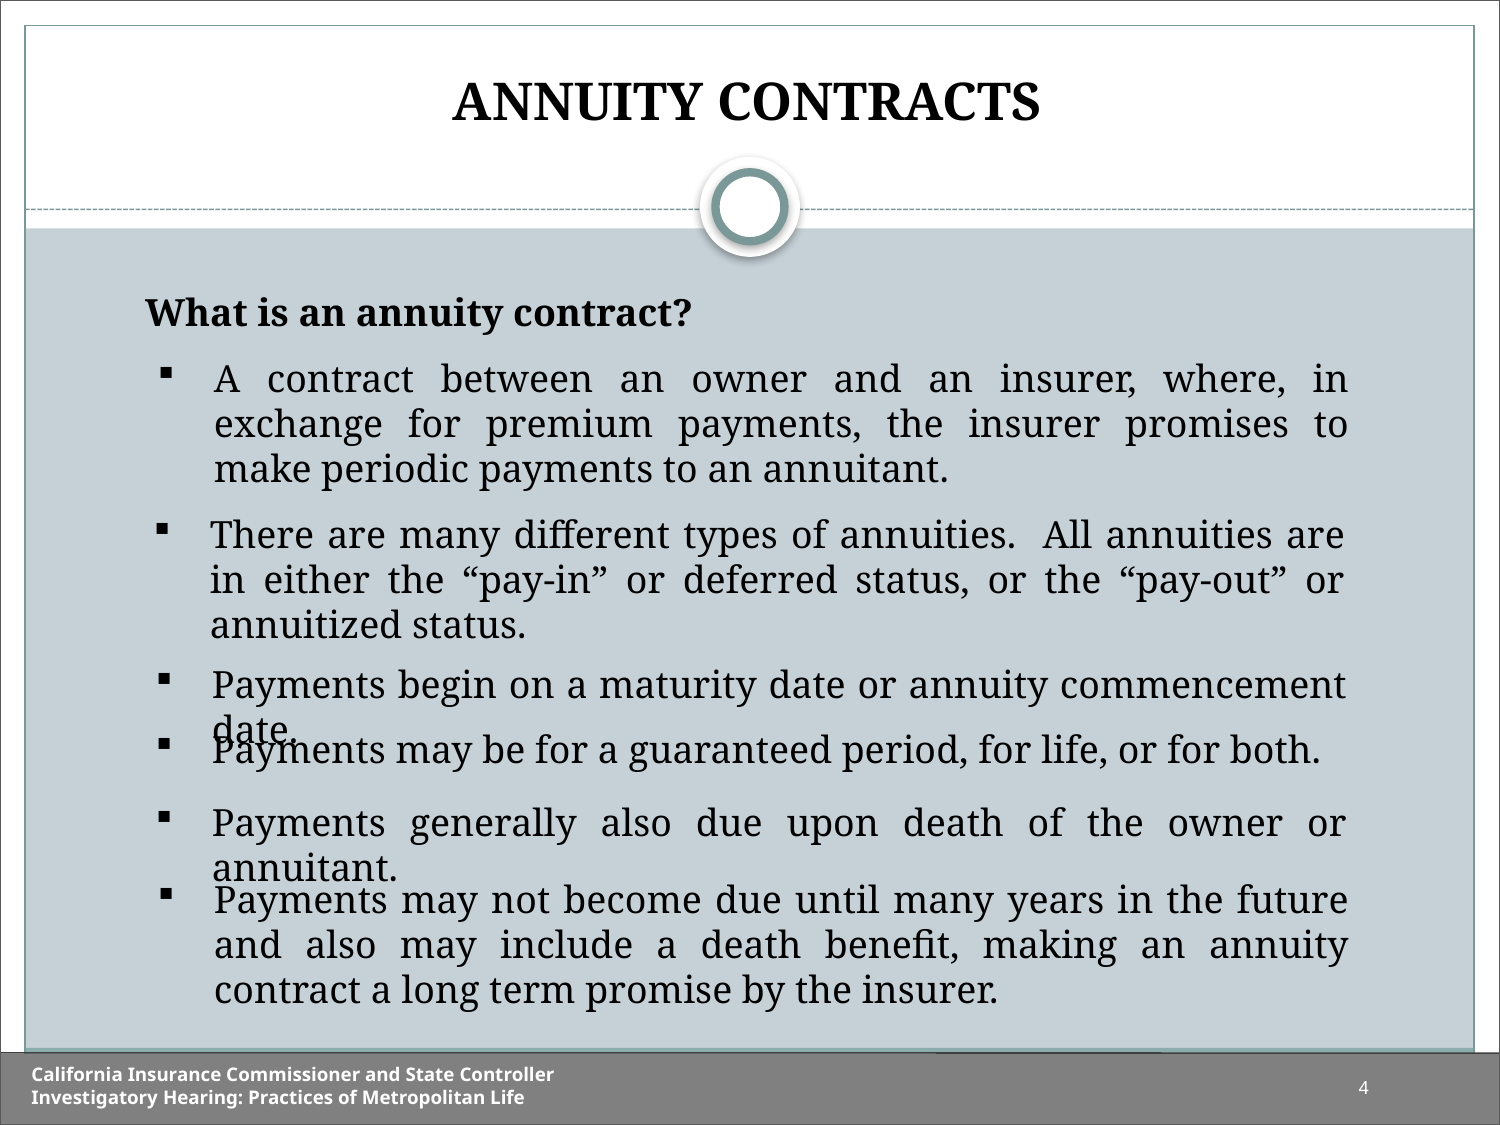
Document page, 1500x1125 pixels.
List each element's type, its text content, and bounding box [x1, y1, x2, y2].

text_box There are many different types of annuities. All annuities are in either the “pay-in” or deferred status, or the “pay-out” or annuitized status. [138, 504, 1361, 654]
title Annuity Contracts [72, 47, 1423, 139]
text_box Payments may not become due until many years in the future and also may include a death benefit, making an annuity contract a long term promise by the insurer. [142, 868, 1365, 1019]
text_box What is an annuity contract? [130, 281, 1353, 341]
text_box A contract between an owner and an insurer, where, in exchange for premium payments, the insurer promises to make periodic payments to an annuitant. [142, 347, 1365, 498]
text_box Payments begin on a maturity date or annuity commencement date. [140, 654, 1363, 718]
text_box Payments may be for a guaranteed period, for life, or for both. [140, 718, 1363, 779]
text_box Payments generally also due upon death of the owner or annuitant. [140, 791, 1363, 897]
